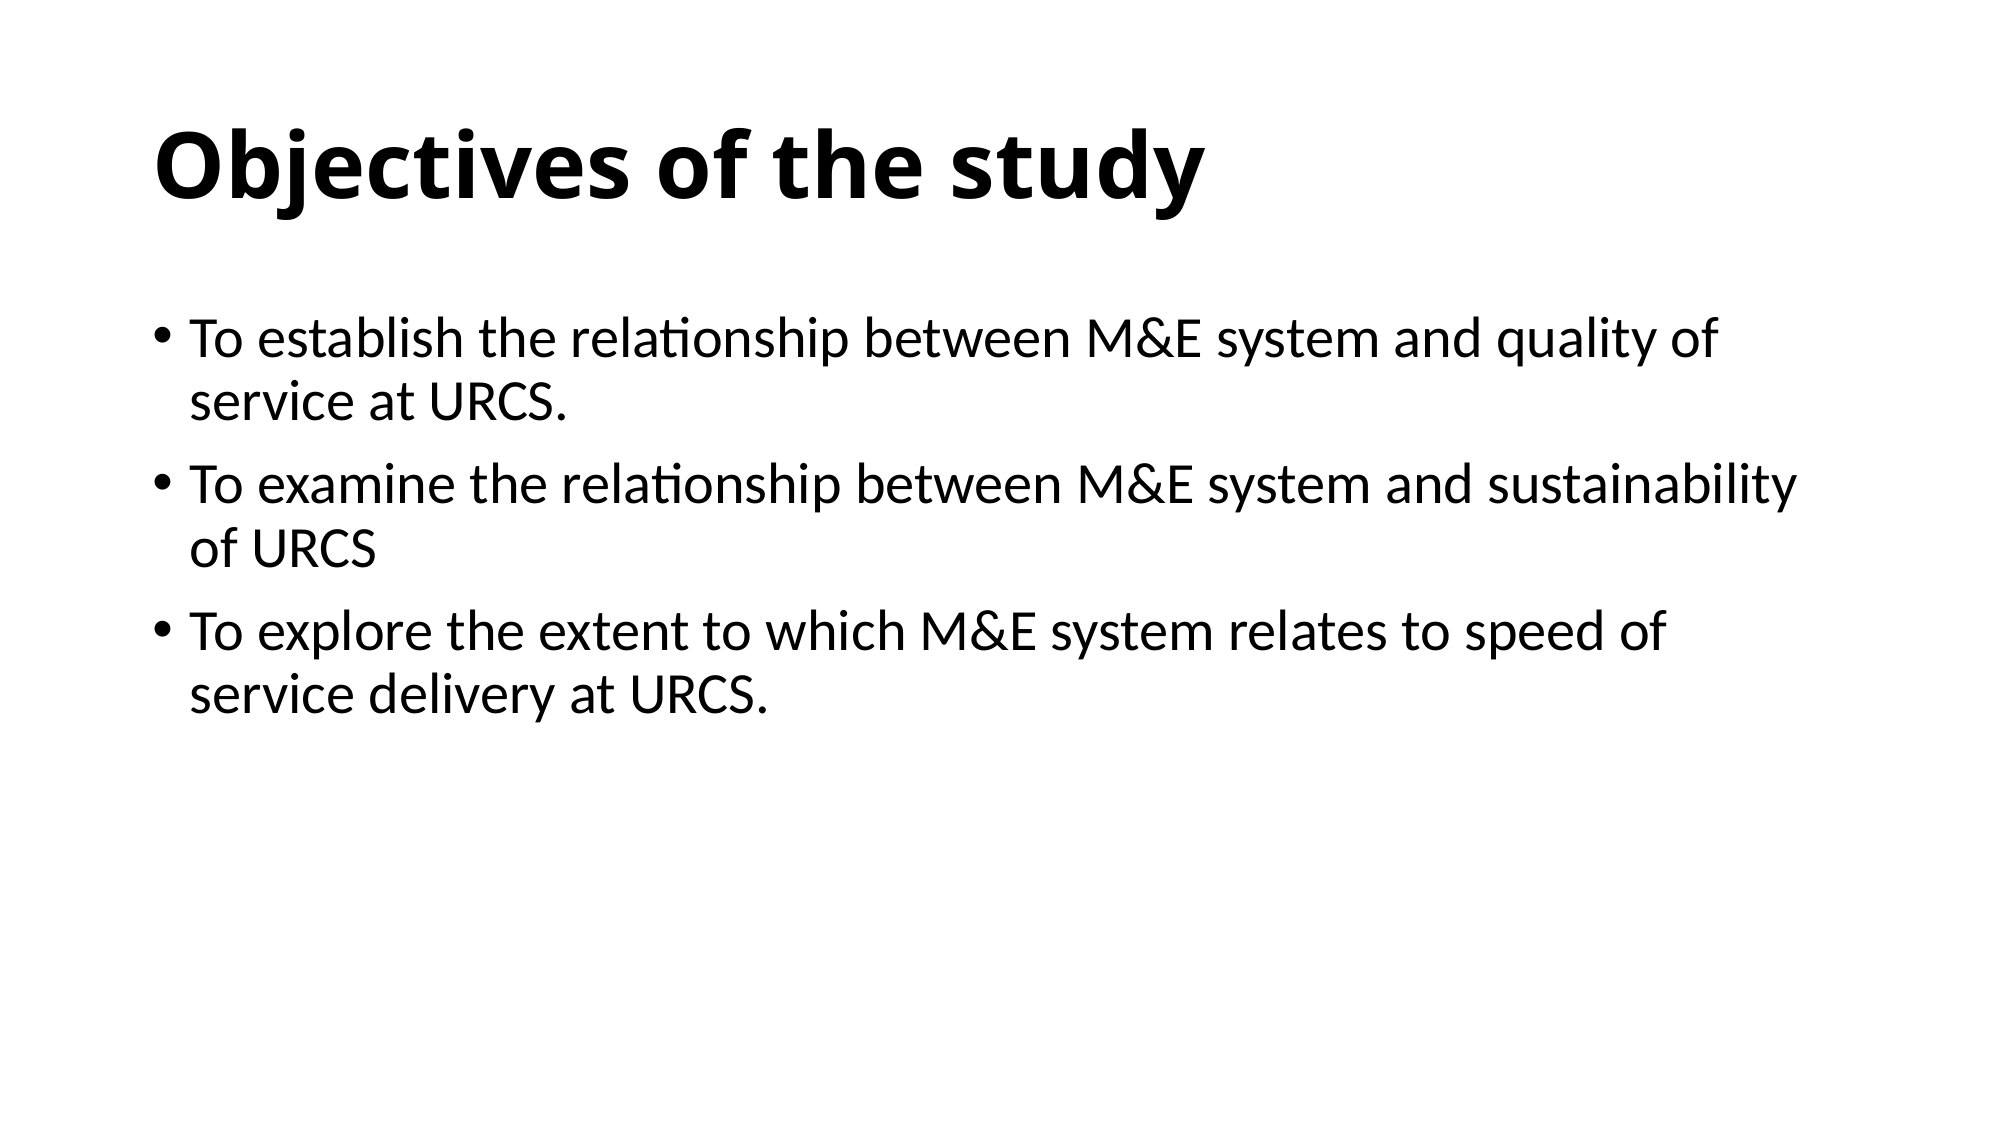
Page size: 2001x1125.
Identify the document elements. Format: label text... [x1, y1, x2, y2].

list To establish the relationship between M&E system and quality of service at URCS. To examine the relationship between M&E system and sustainability of URCS To explore the extent to which M&E system relates to speed of service delivery at URCS. [137, 299, 1863, 1014]
title Objectives of the study [137, 59, 1863, 278]
